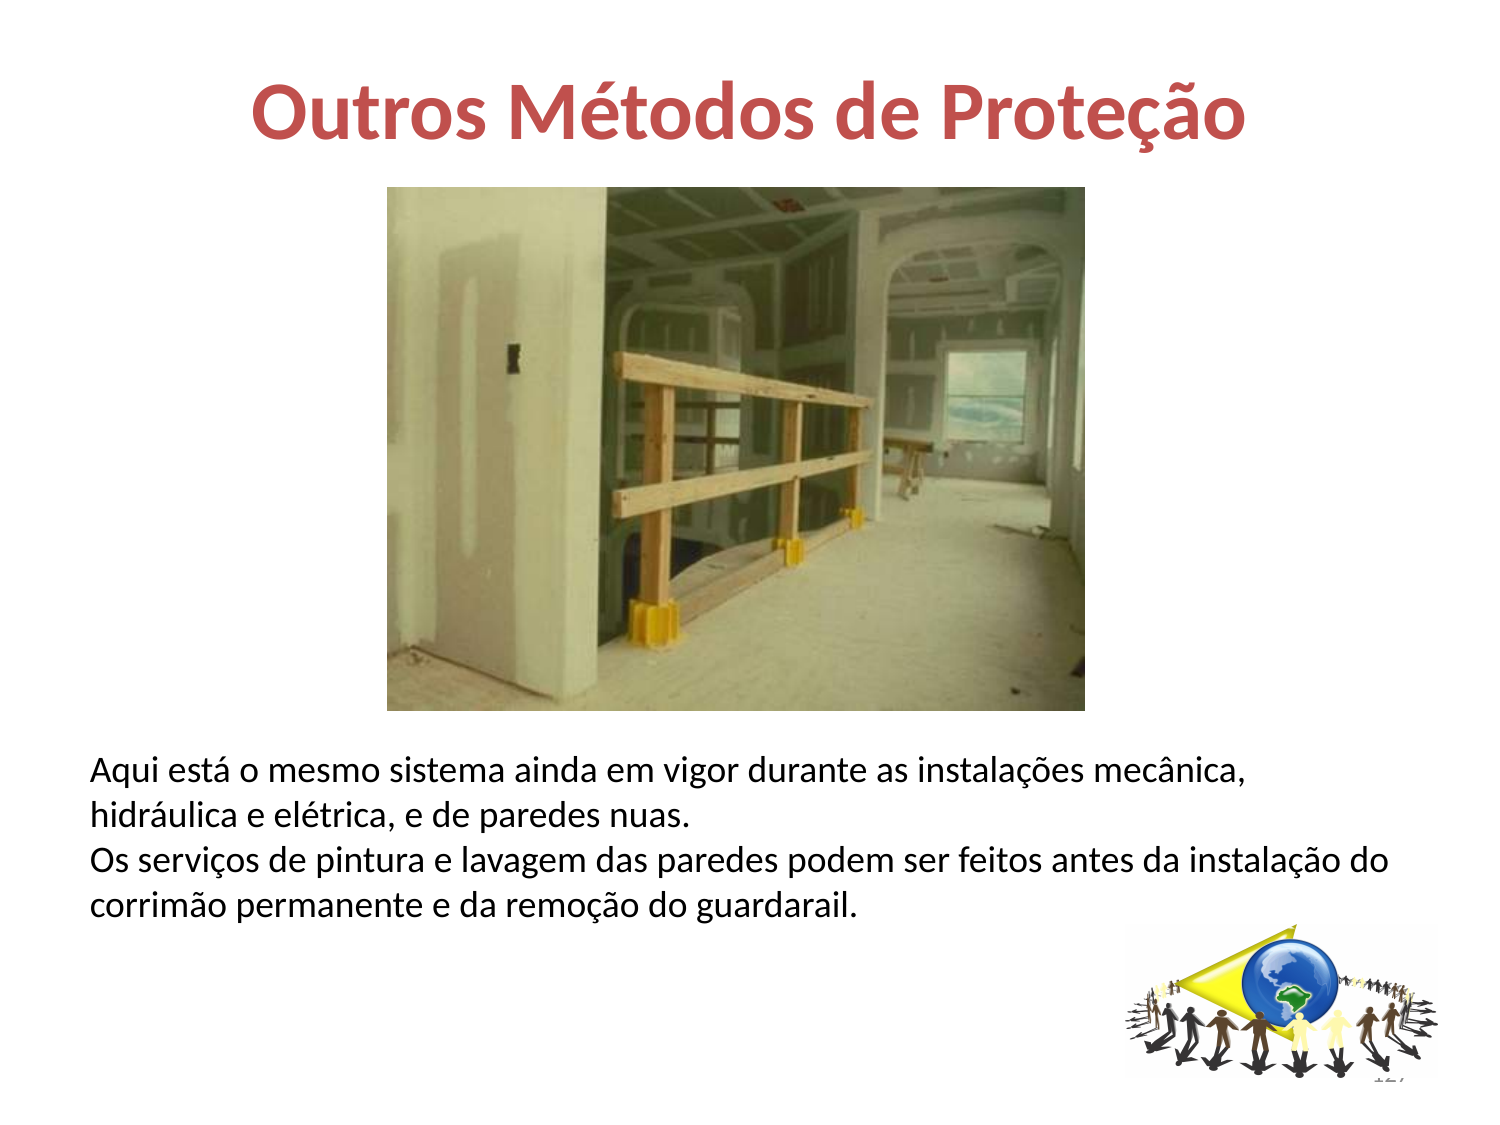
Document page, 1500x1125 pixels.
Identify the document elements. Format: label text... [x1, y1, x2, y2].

slide_number 127 [1074, 1042, 1425, 1103]
picture [1124, 924, 1438, 1079]
text_box Outros Métodos de Proteção [74, 37, 1425, 175]
text_box Aqui está o mesmo sistema ainda em vigor durante as instalações mecânica, hidráulica e elétrica, e de paredes nuas. Os serviços de pintura e lavagem das paredes podem ser feitos antes da instalação do corrimão permanente e da remoção do guardarail. [74, 737, 1410, 1023]
picture [387, 187, 1086, 711]
